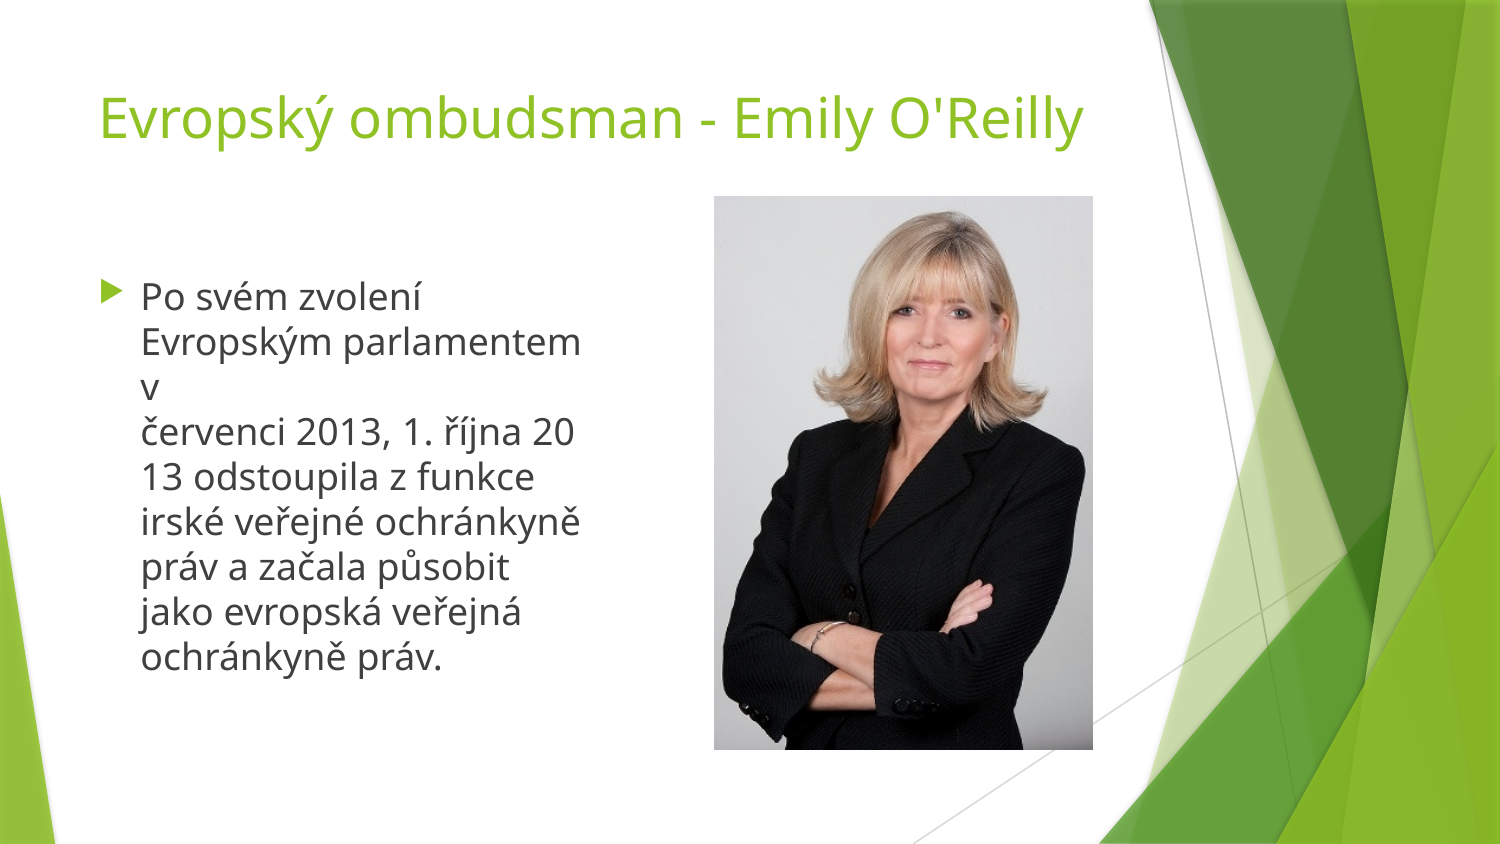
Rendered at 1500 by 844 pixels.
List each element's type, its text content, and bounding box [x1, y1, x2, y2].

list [714, 196, 1094, 751]
title Evropský ombudsman - Emily O'Reilly [83, 75, 1141, 238]
list Po svém zvolení Evropským parlamentem v červenci 2013, 1. října 2013 odstoupila z funkce irské veřejné ochránkyně práv a začala působit jako evropská veřejná ochránkyně práv. [83, 265, 599, 744]
